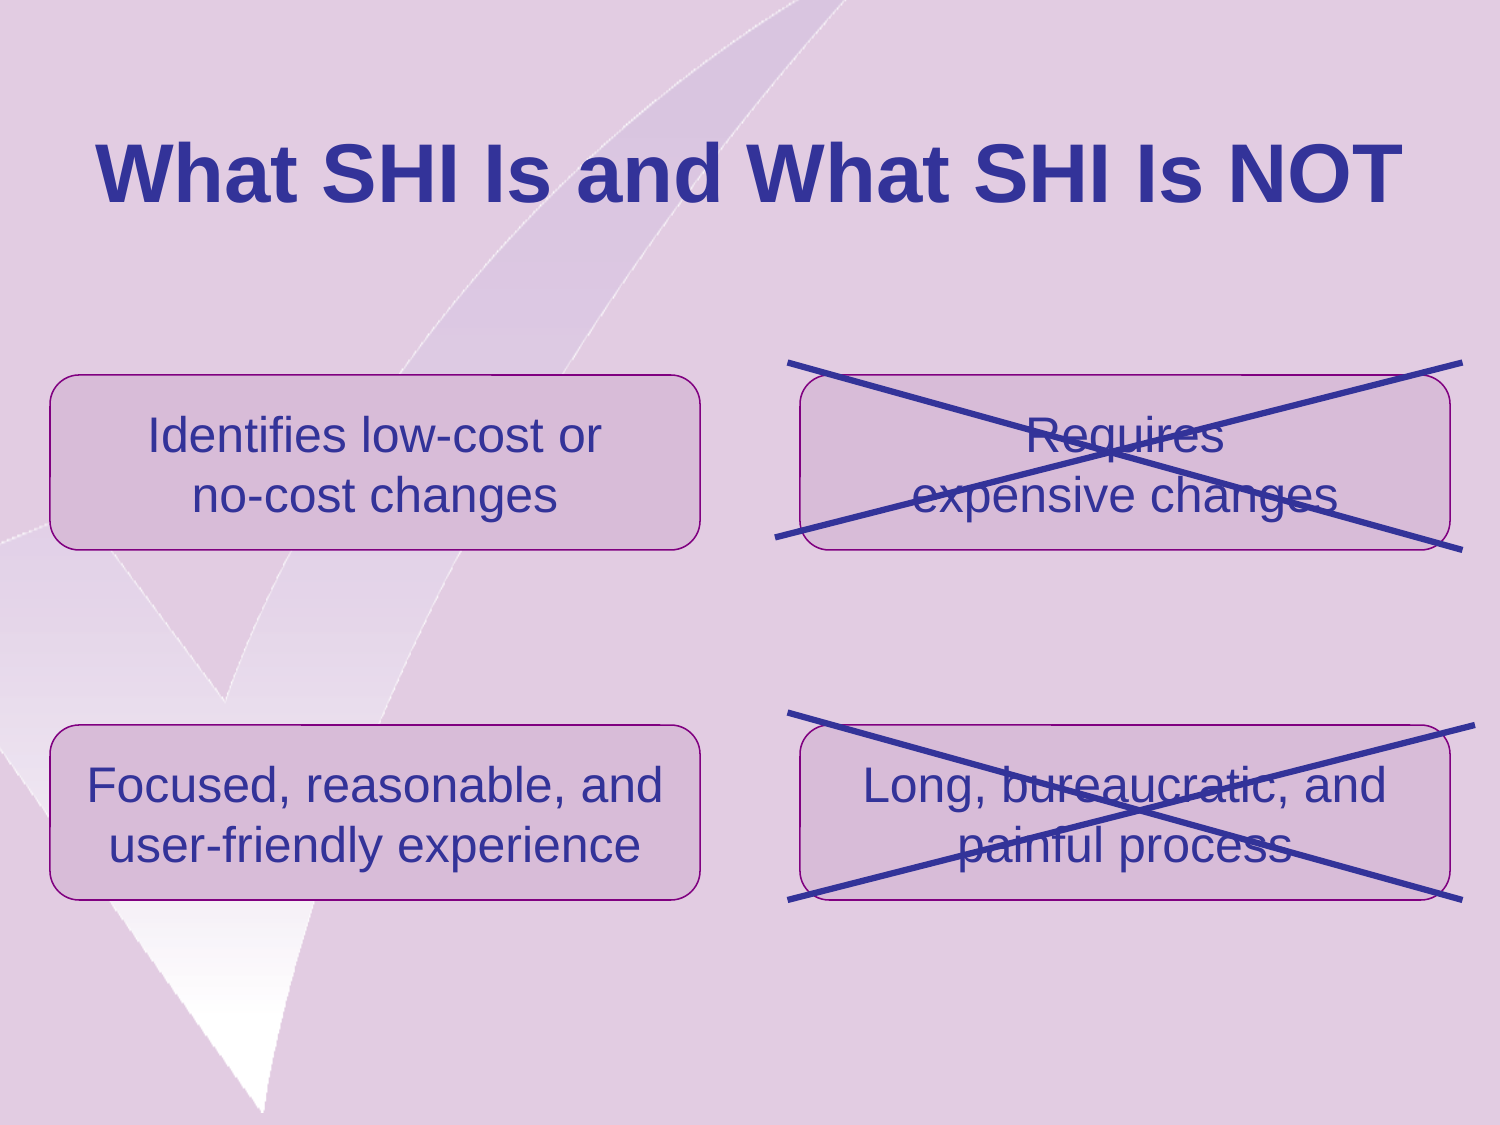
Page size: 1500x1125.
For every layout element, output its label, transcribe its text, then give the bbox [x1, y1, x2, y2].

text_box Identifies low-cost or no-cost changes [49, 374, 701, 550]
text_box Requires expensive changes [799, 374, 1451, 550]
text_box Focused, reasonable, and user-friendly experience [49, 724, 701, 901]
picture [0, 0, 888, 1113]
title What SHI Is and What SHI Is NOT [74, 74, 1426, 263]
text_box Long, bureaucratic, and painful process [799, 724, 1451, 901]
